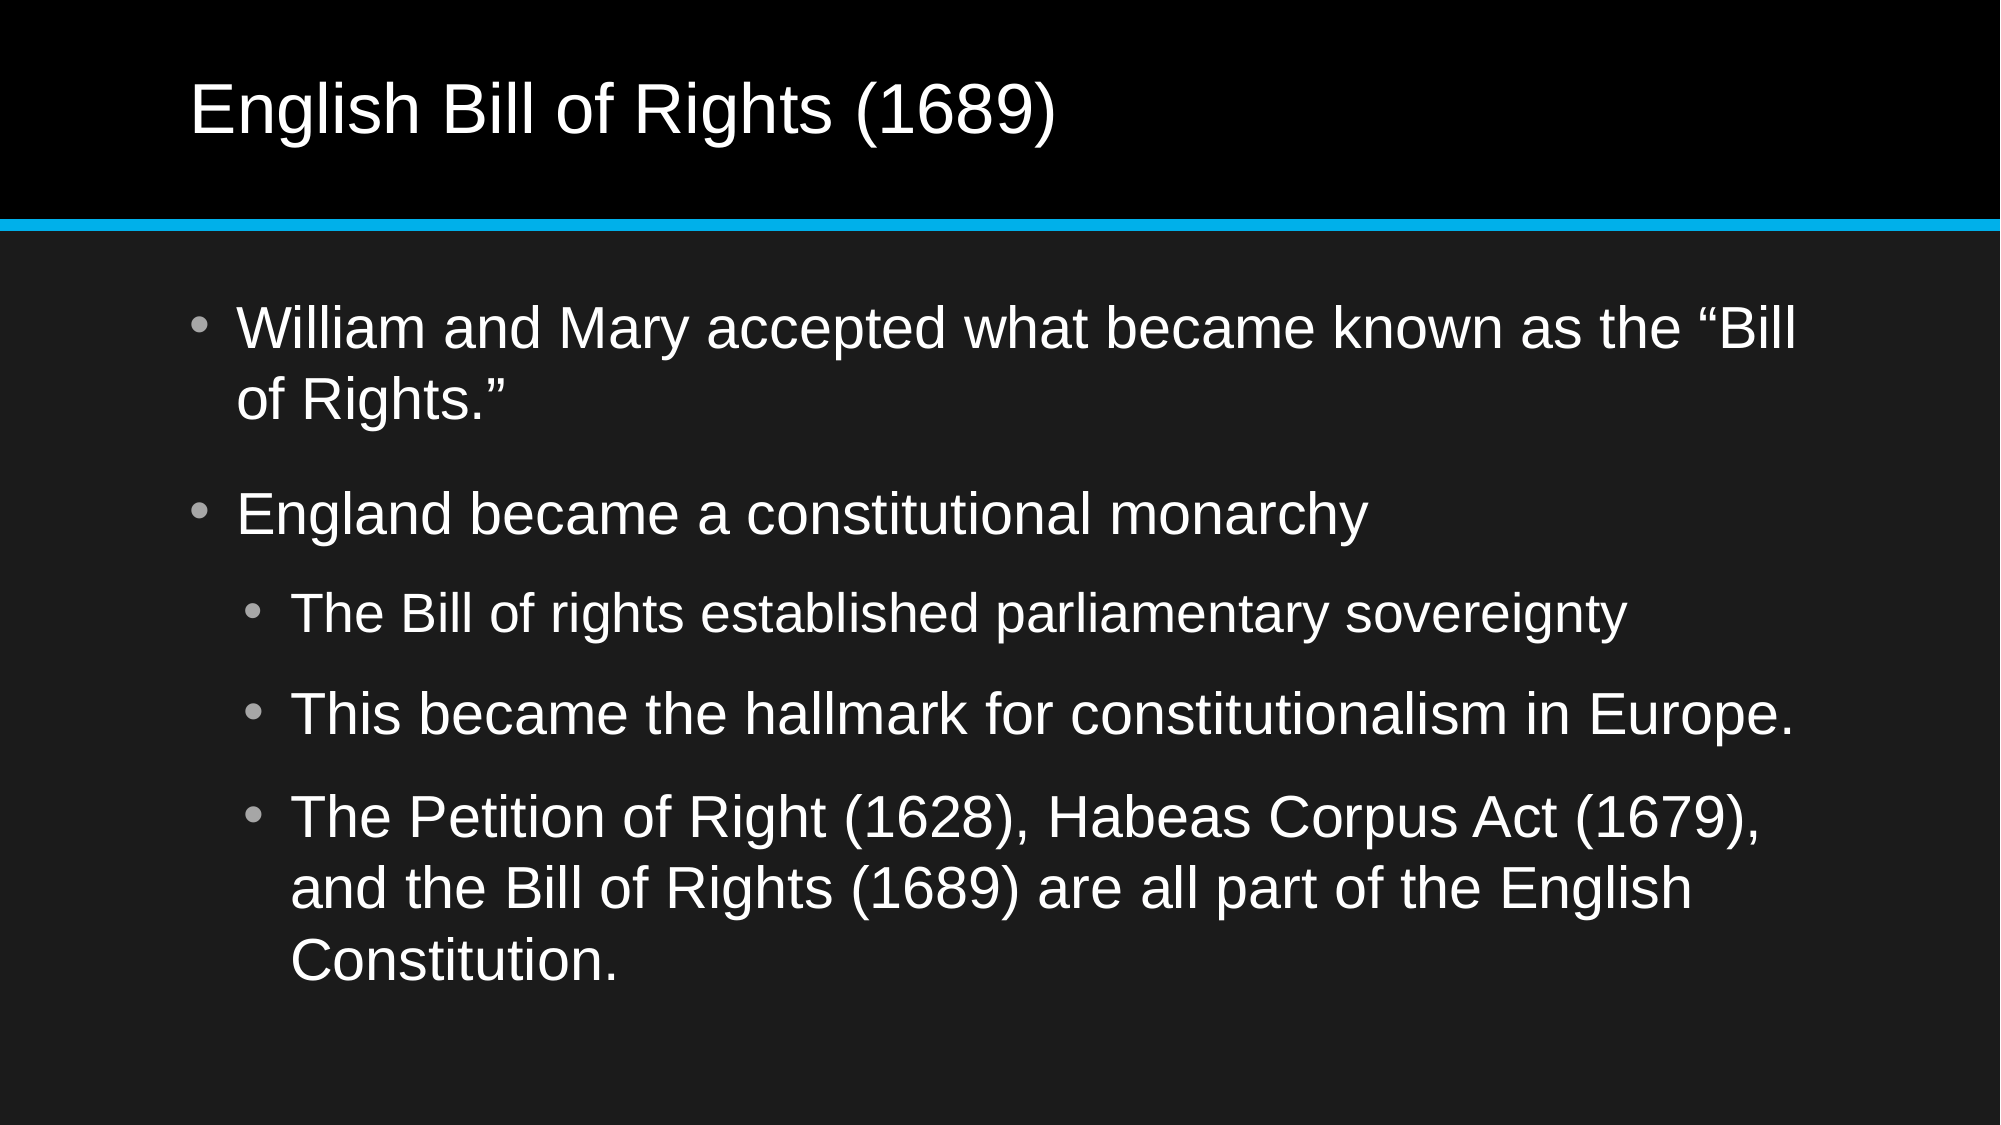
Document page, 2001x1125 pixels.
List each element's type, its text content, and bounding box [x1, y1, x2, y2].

title English Bill of Rights (1689) [174, 20, 1825, 201]
list William and Mary accepted what became known as the “Bill of Rights.” England became a constitutional monarchy The Bill of rights established parliamentary sovereignty This became the hallmark for constitutionalism in Europe. The Petition of Right (1628), Habeas Corpus Act (1679), and the Bill of Rights (1689) are all part of the English Constitution. [174, 281, 1825, 1013]
